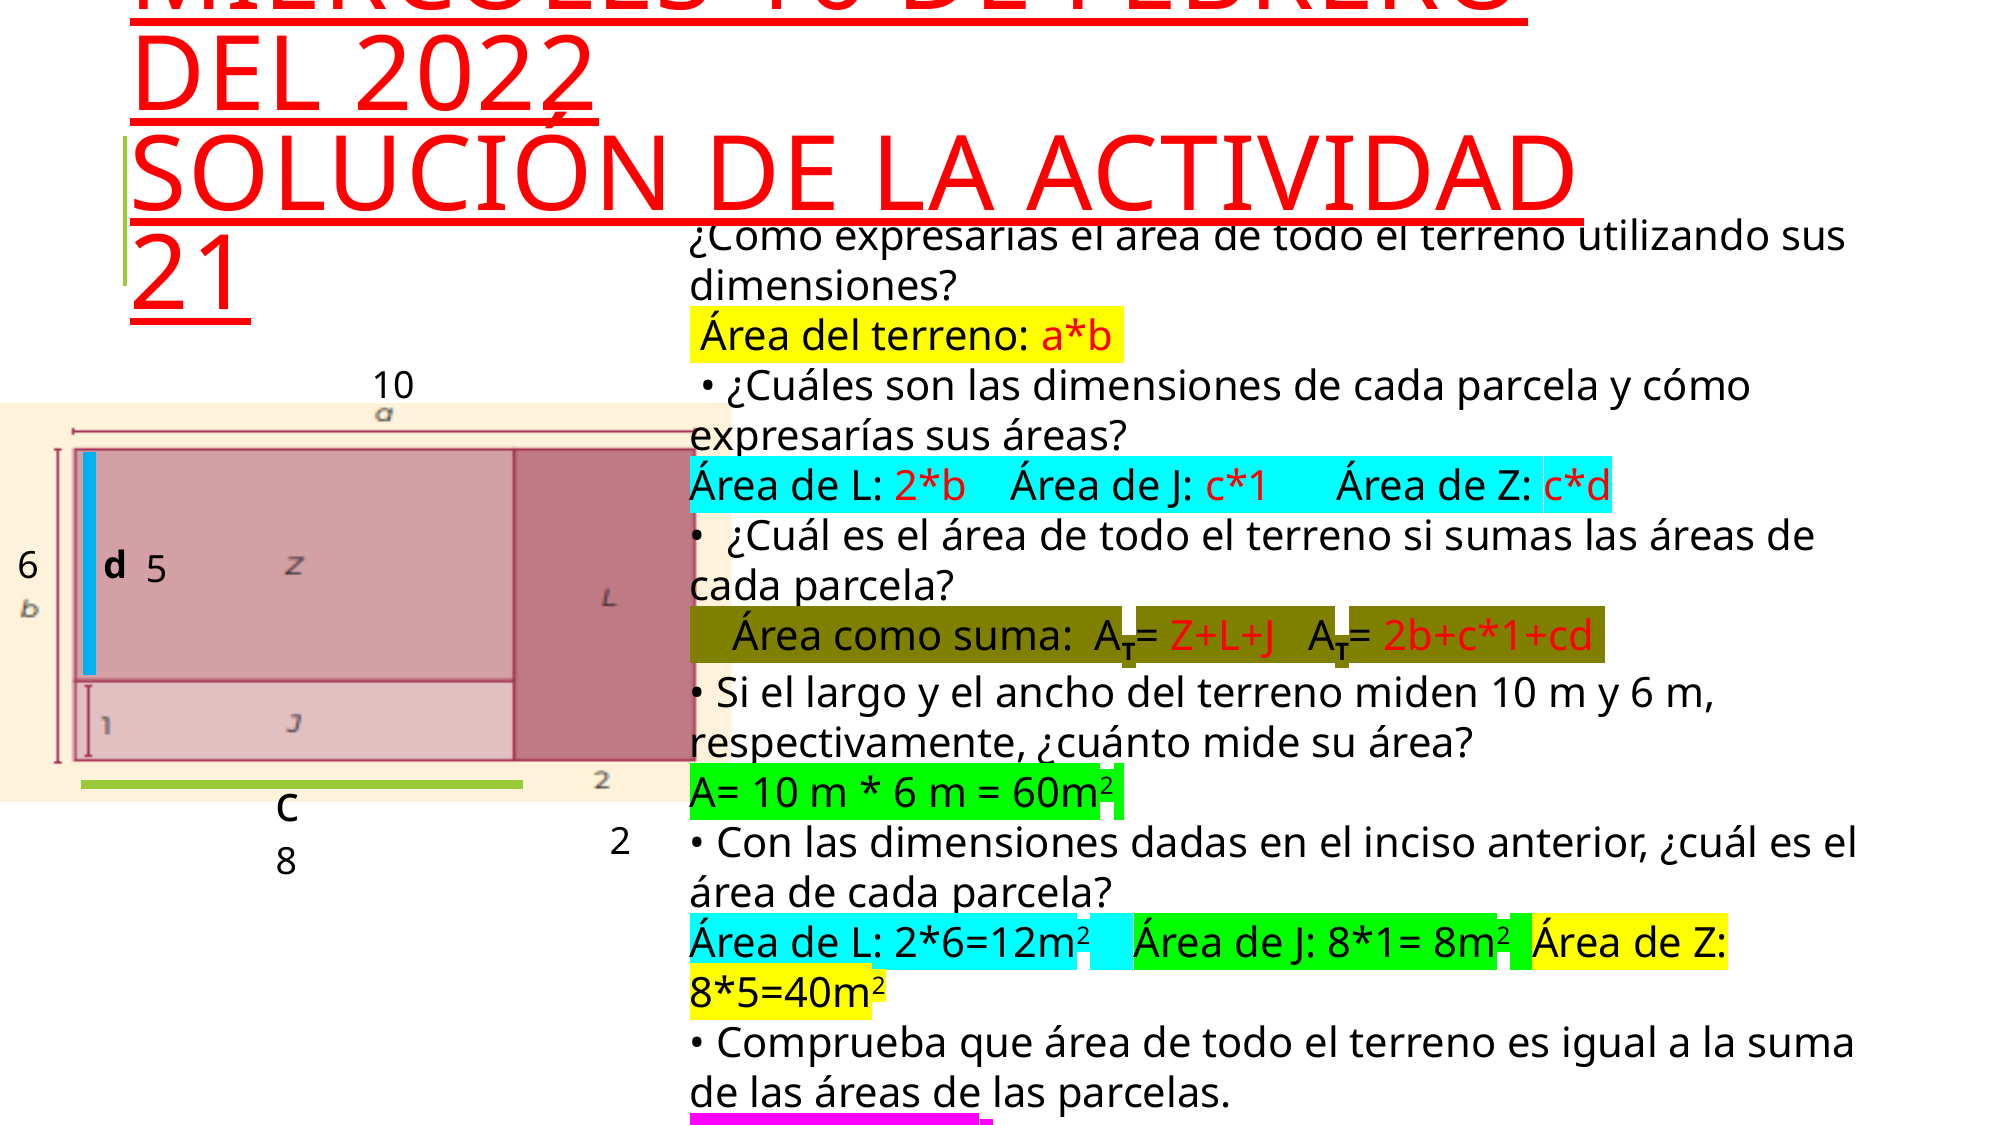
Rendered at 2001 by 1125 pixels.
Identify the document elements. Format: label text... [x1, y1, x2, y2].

title Miércoles 16 de febrero del 2022 solución de la actividad 21 [114, 7, 1710, 253]
picture [0, 403, 732, 803]
text_box c [260, 812, 314, 839]
text_box 2 [594, 812, 646, 870]
text_box 8 [260, 829, 312, 890]
text_box ¿Cómo expresarías el área de todo el terreno utilizando sus dimensiones? Área del terreno: a*b • ¿Cuáles son las dimensiones de cada parcela y cómo expresarías sus áreas? Área de L: 2*b Área de J: c*1 Área de Z: c*d • ¿Cuál es el área de todo el terreno si sumas las áreas de cada parcela? Área como suma: AT= Z+L+J AT= 2b+c*1+cd • Si el largo y el ancho del terreno miden 10 m y 6 m, respectivamente, ¿cuánto mide su área? A= 10 m * 6 m = 60m2 • Con las dimensiones dadas en el inciso anterior, ¿cuál es el área de cada parcela? Área de L: 2*6=12m2 Área de J: 8*1= 8m2 Área de Z: 8*5=40m2 • Comprueba que área de todo el terreno es igual a la suma de las áreas de las parcelas. 12+8+40= 60m2 [675, 201, 1886, 1125]
text_box 10 [356, 354, 430, 398]
